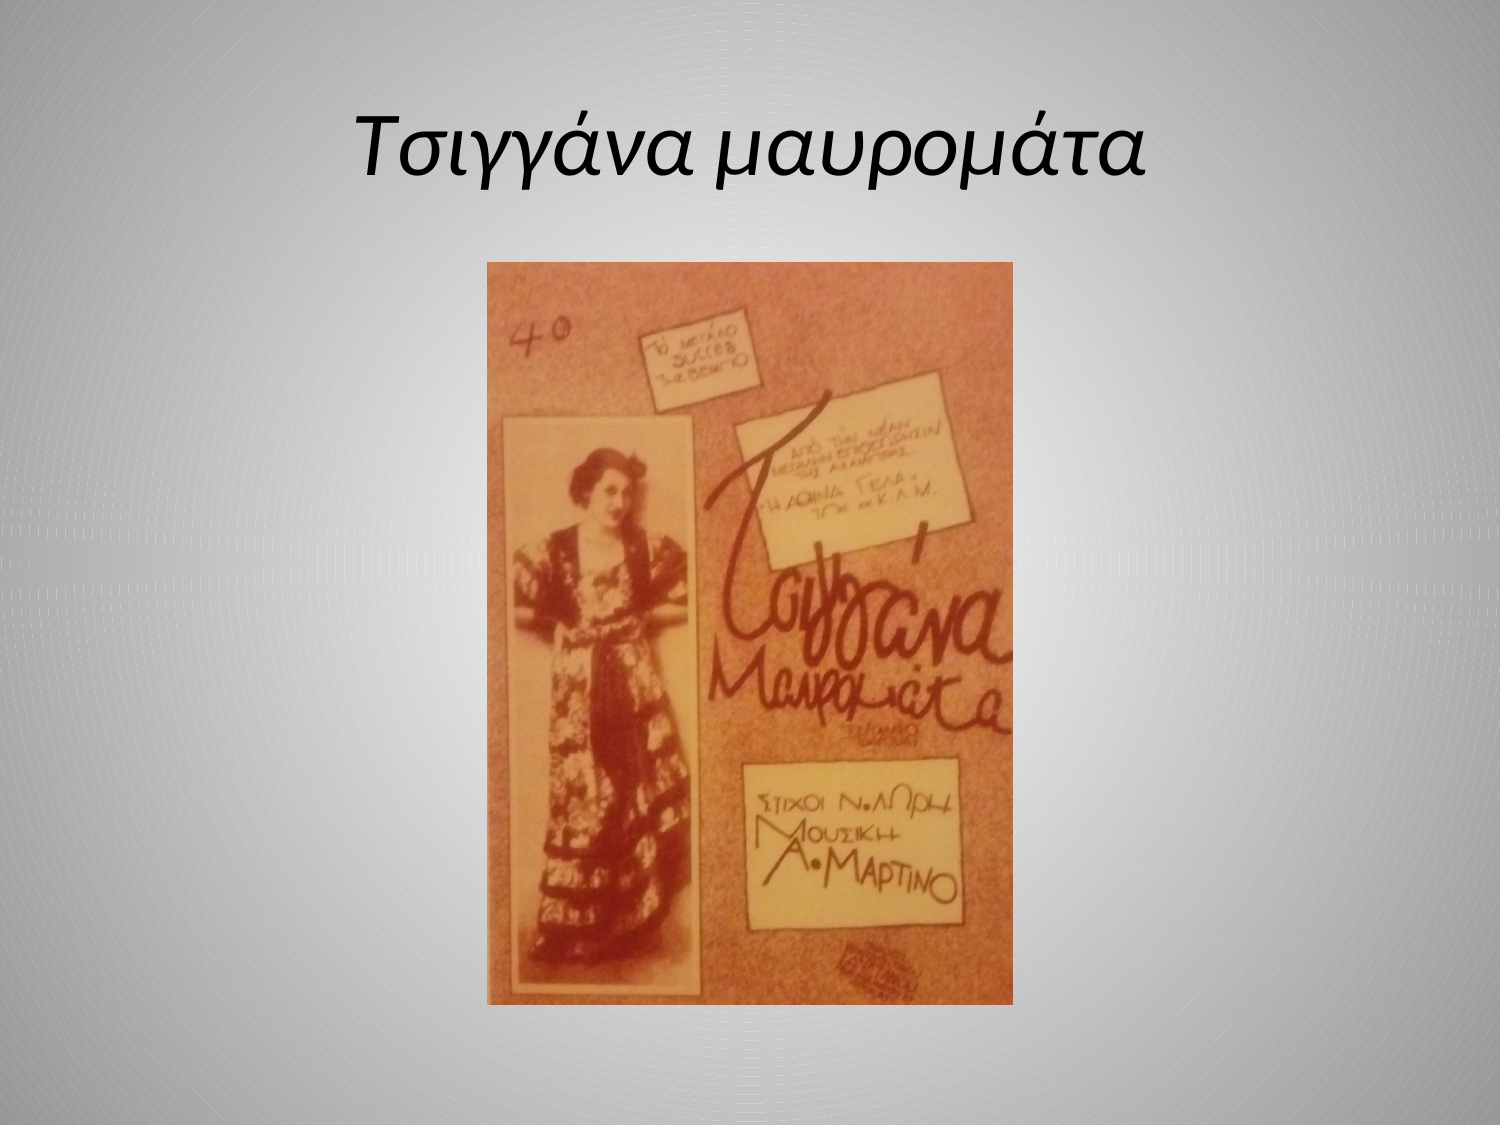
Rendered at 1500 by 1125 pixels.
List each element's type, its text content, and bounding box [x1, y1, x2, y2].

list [487, 262, 1013, 1006]
title Τσιγγάνα μαυρομάτα [75, 45, 1425, 233]
